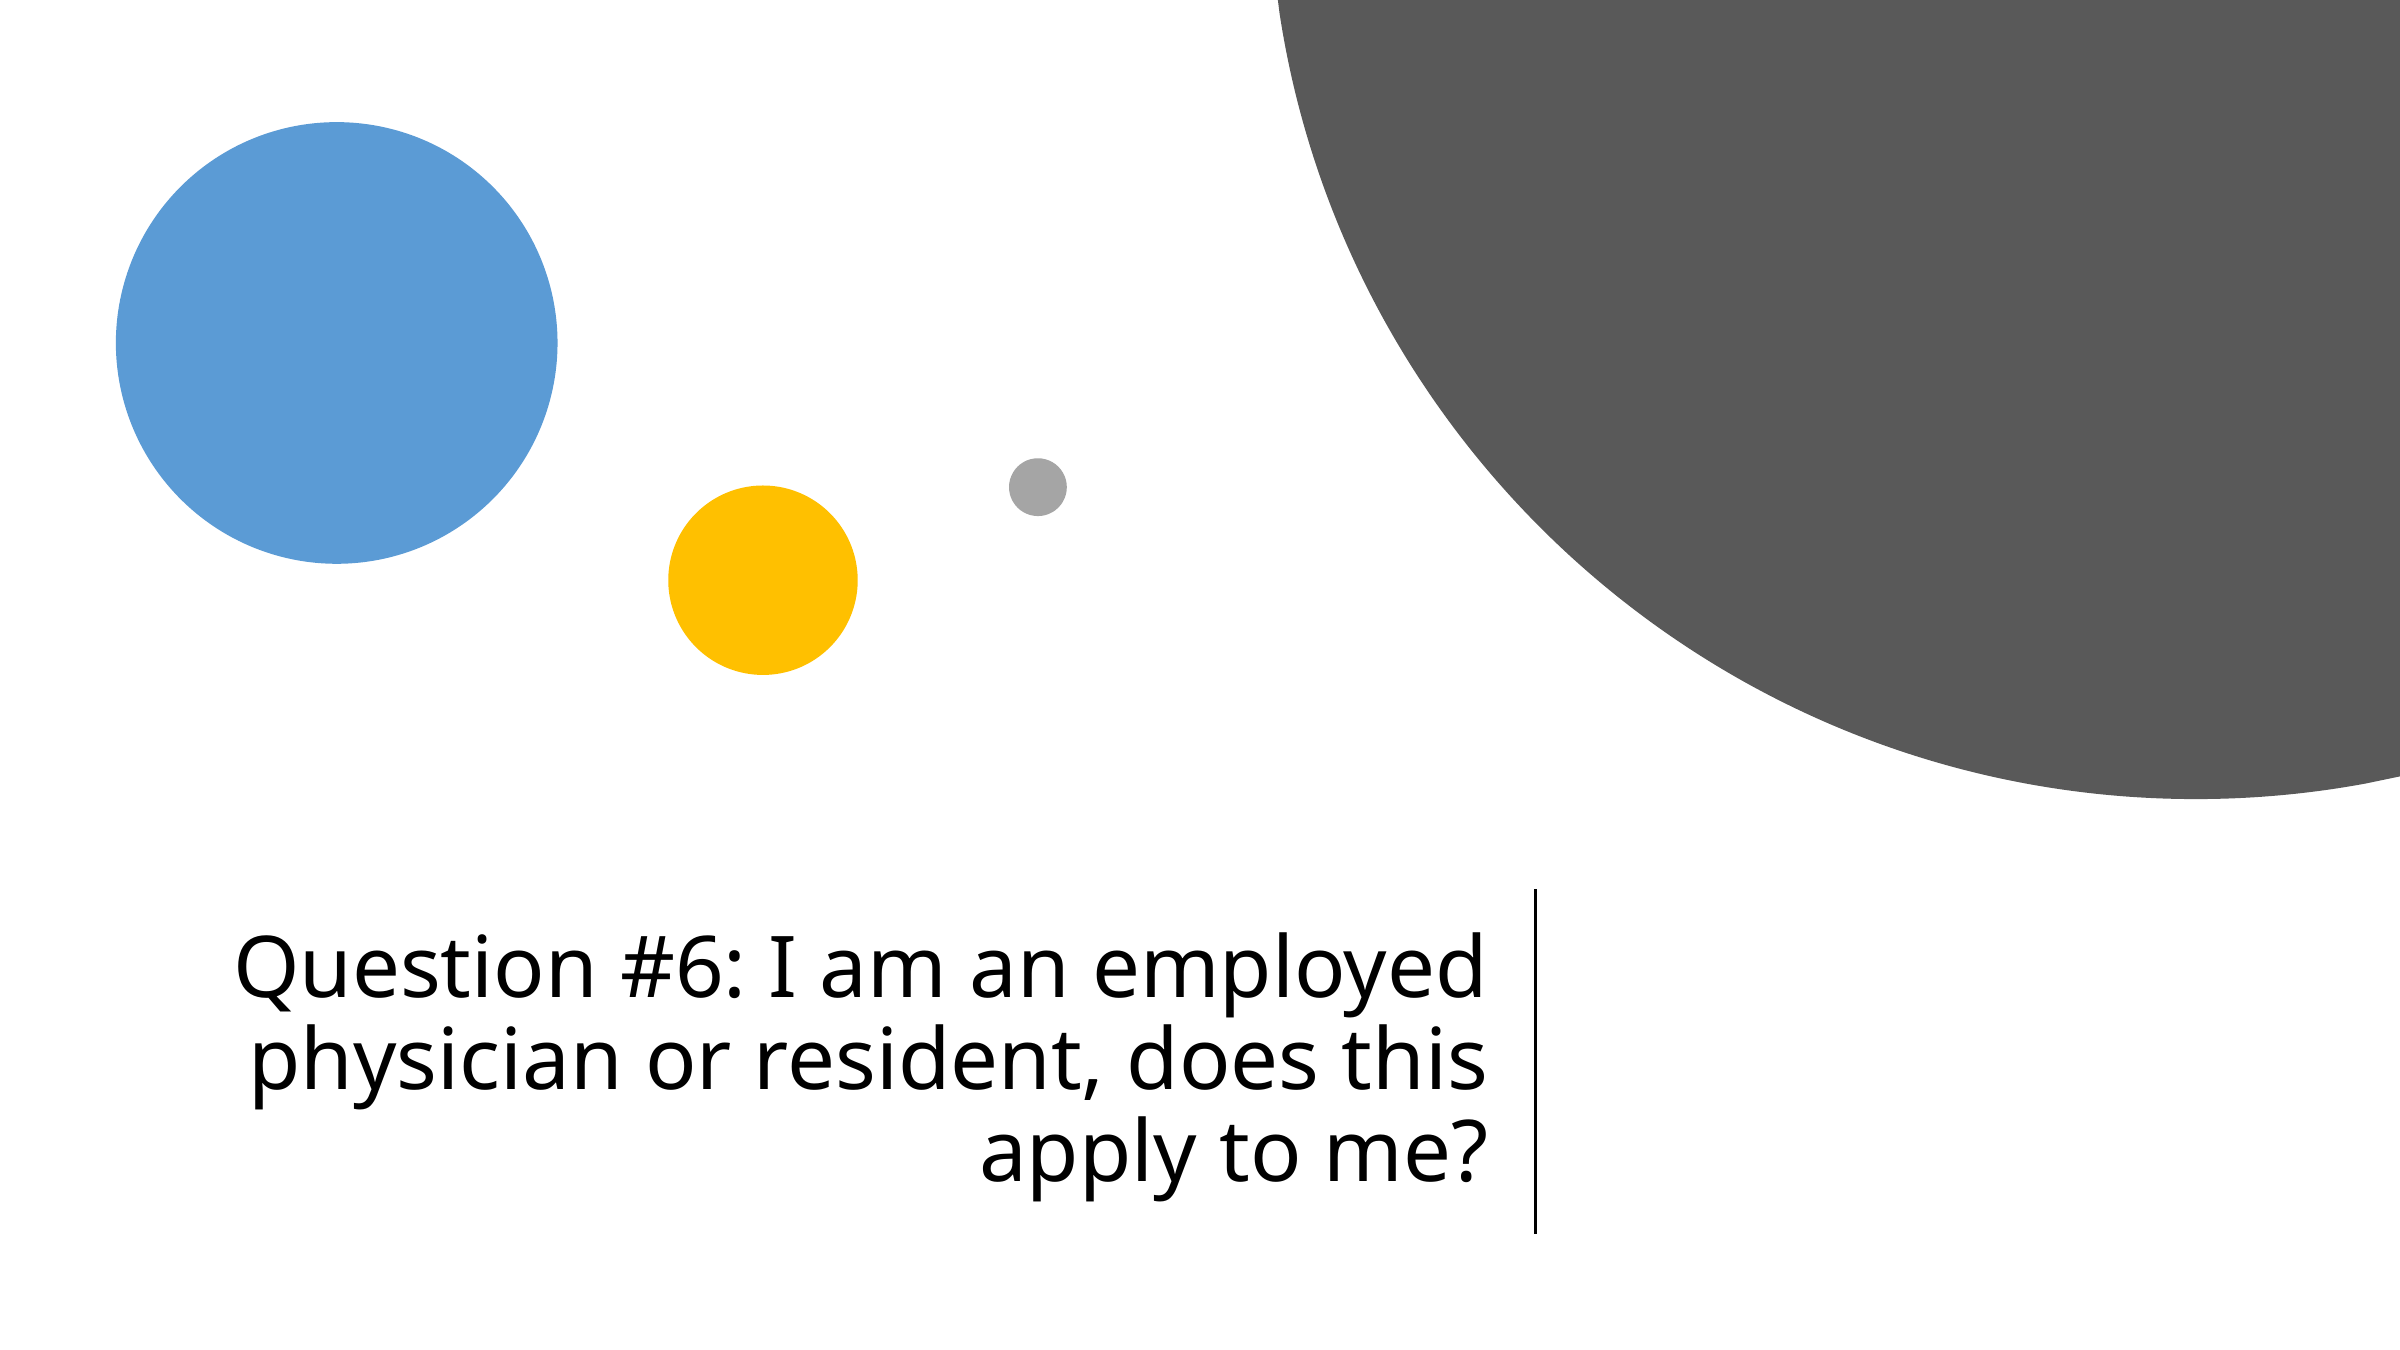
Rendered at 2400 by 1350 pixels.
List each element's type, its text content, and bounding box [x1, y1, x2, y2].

text_box [667, 484, 859, 676]
text_box [1276, 0, 2400, 801]
text_box Question #6: I am an employed physician or resident, does this apply to me? [165, 890, 1504, 1233]
text_box [1007, 457, 1068, 518]
text_box [114, 121, 559, 565]
text_box [0, 0, 2400, 1350]
